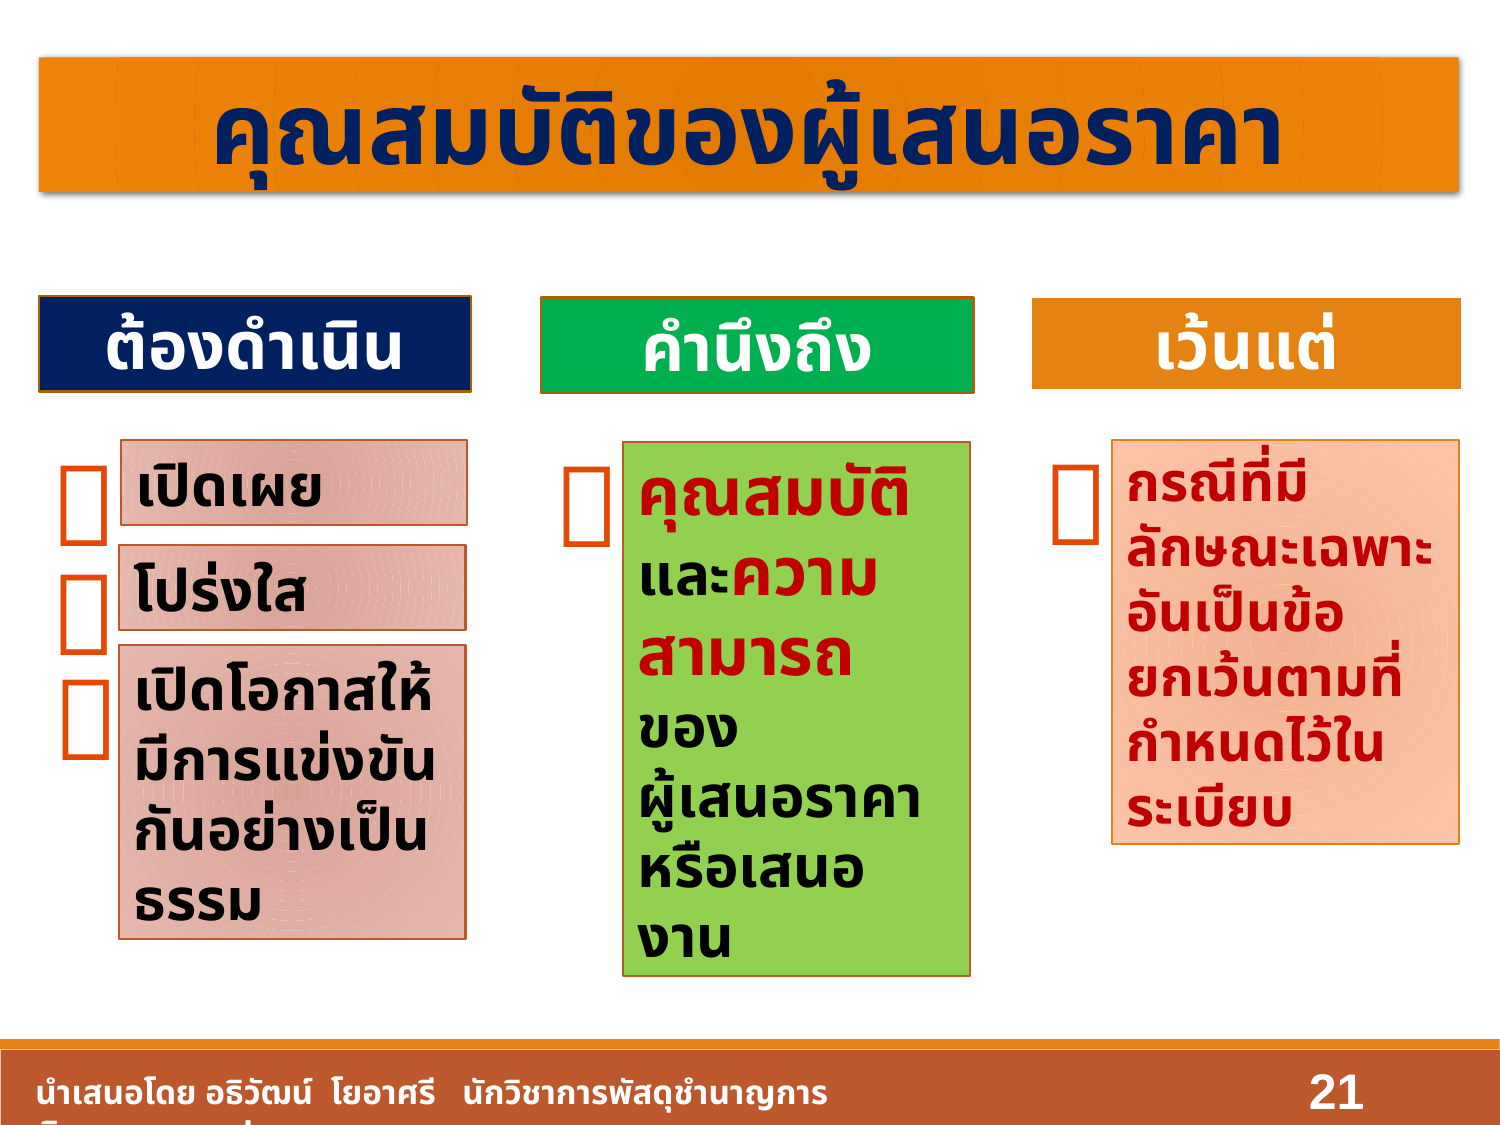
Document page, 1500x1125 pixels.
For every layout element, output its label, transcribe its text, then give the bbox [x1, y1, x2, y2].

text_box เว้นแต่ [1028, 294, 1465, 393]
text_box  [35, 426, 134, 535]
text_box  [37, 640, 136, 791]
text_box เปิดเผย [134, 439, 468, 526]
text_box คุณสมบัติของผู้เสนอราคา [38, 57, 1459, 192]
text_box โปร่งใส [134, 544, 467, 631]
text_box คุณสมบัติและความสามารถของ ผู้เสนอราคาหรือเสนองาน [622, 441, 971, 977]
text_box กรณีที่มีลักษณะเฉพาะอันเป็นข้อยกเว้นตามที่กำหนดไว้ในระเบียบ [1111, 439, 1460, 845]
text_box  [1027, 425, 1125, 576]
text_box ต้องดำเนินการโดย [38, 295, 472, 393]
text_box เปิดโอกาสให้มีการแข่งขันกันอย่างเป็นธรรม [118, 644, 467, 940]
text_box  [538, 427, 636, 578]
text_box คำนึงถึง [540, 296, 975, 394]
slide_number 21 [1217, 1059, 1380, 1120]
text_box  [35, 535, 134, 686]
